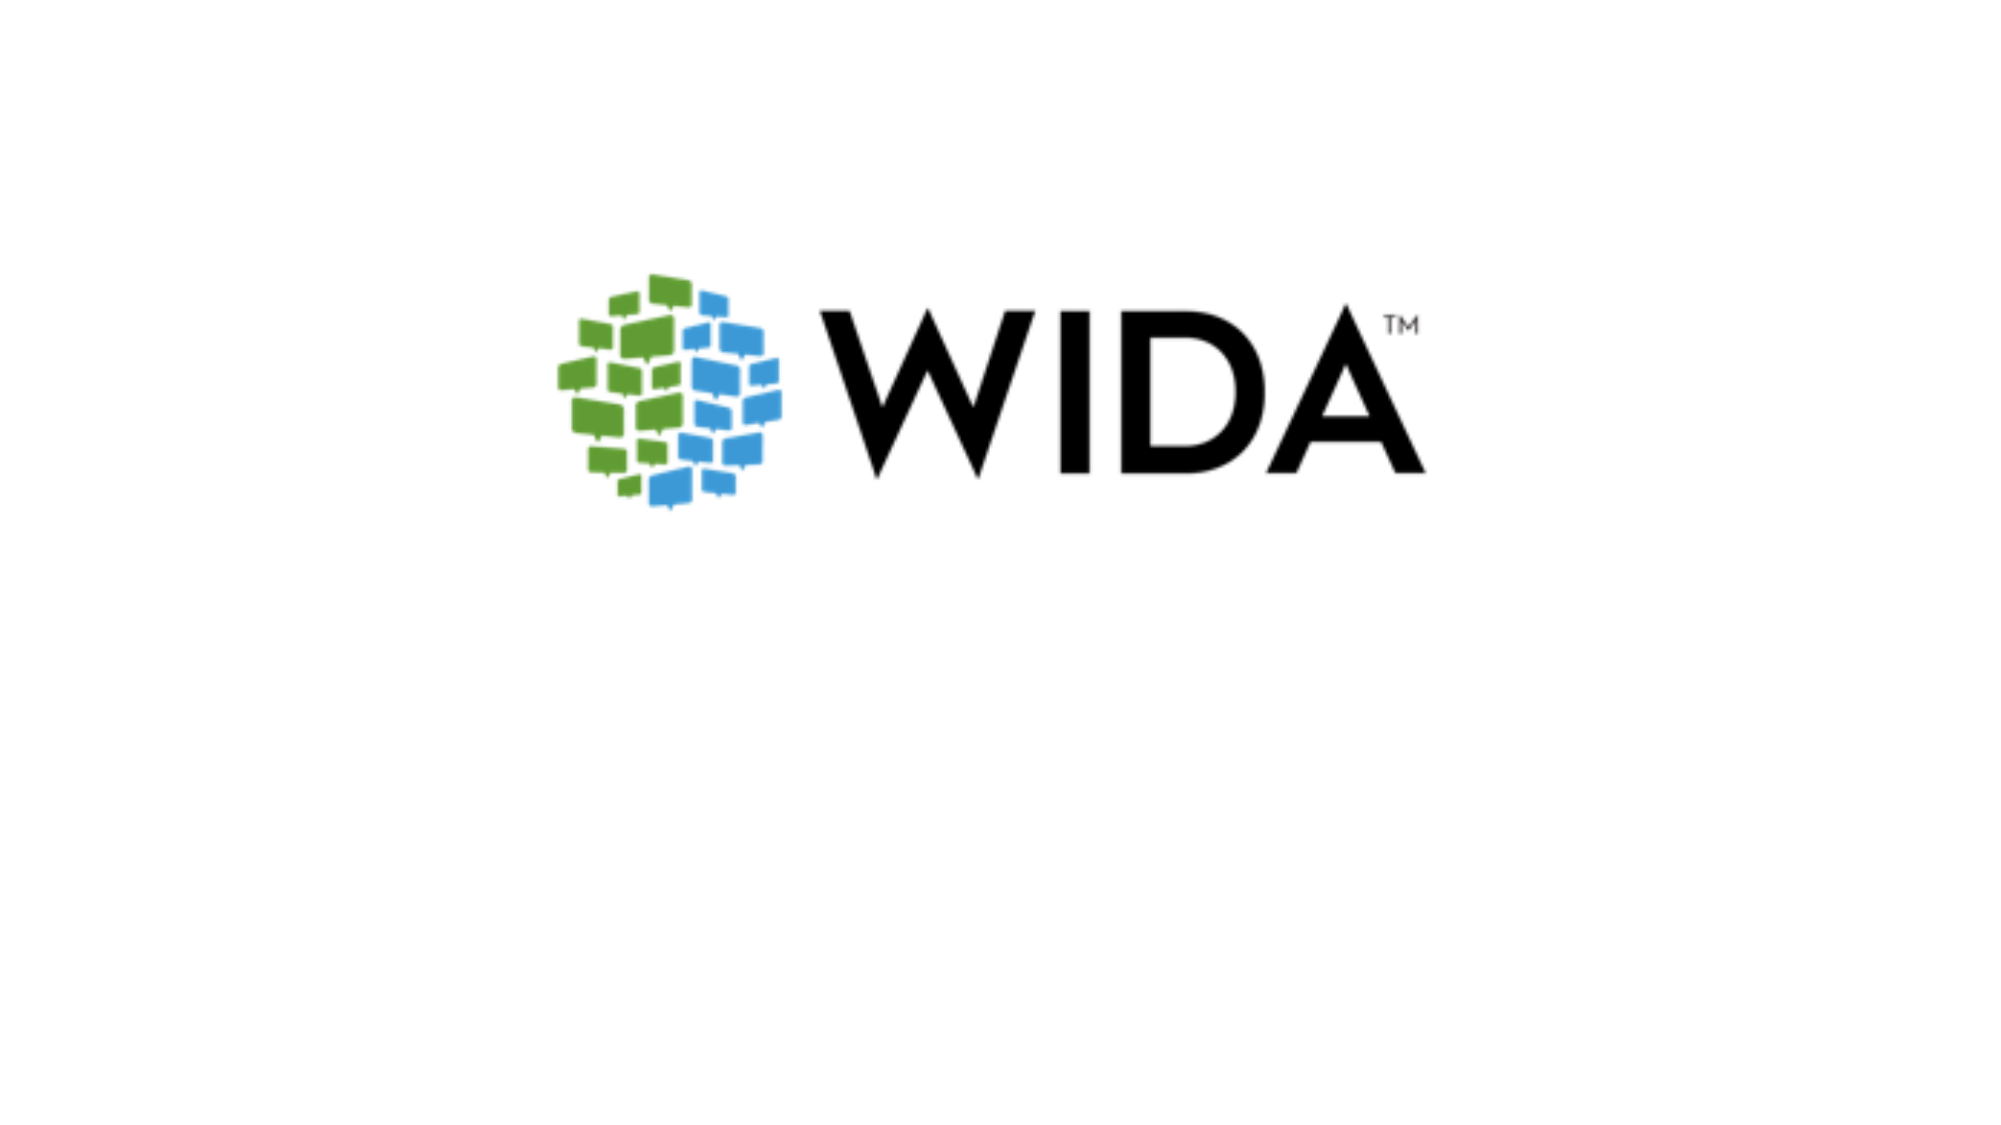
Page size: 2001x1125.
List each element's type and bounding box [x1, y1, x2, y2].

picture [521, 209, 1479, 624]
